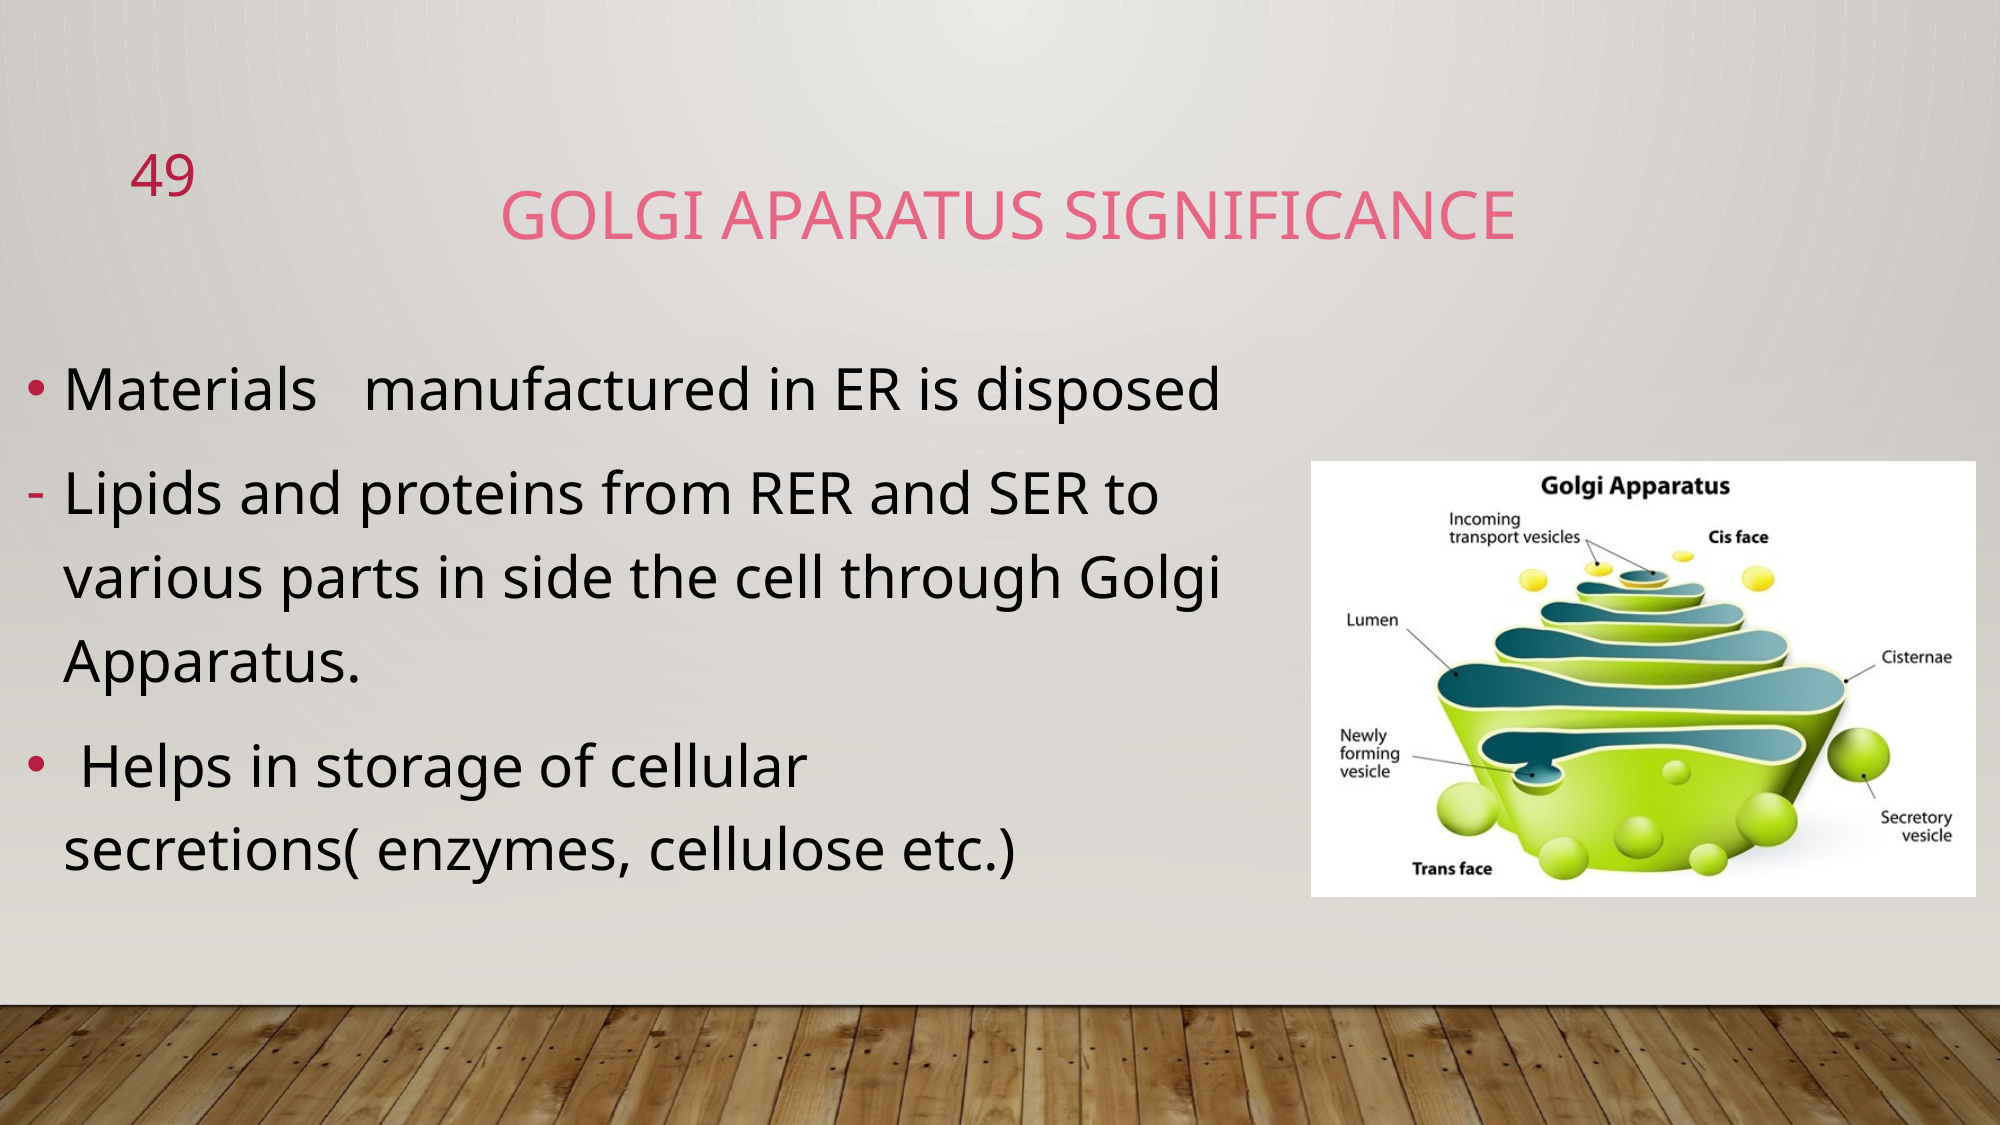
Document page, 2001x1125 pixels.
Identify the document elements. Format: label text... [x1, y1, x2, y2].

text_box Materials manufactured in ER is disposed Lipids and proteins from RER and SER to various parts in side the cell through Golgi Apparatus. Helps in storage of cellular secretions( enzymes, cellulose etc.) [11, 330, 1312, 1029]
slide_number 49 [78, 131, 212, 214]
picture [0, 1005, 2000, 1125]
picture [1311, 461, 1976, 897]
text_box GOLGI APARATUS significance [238, 131, 1814, 305]
